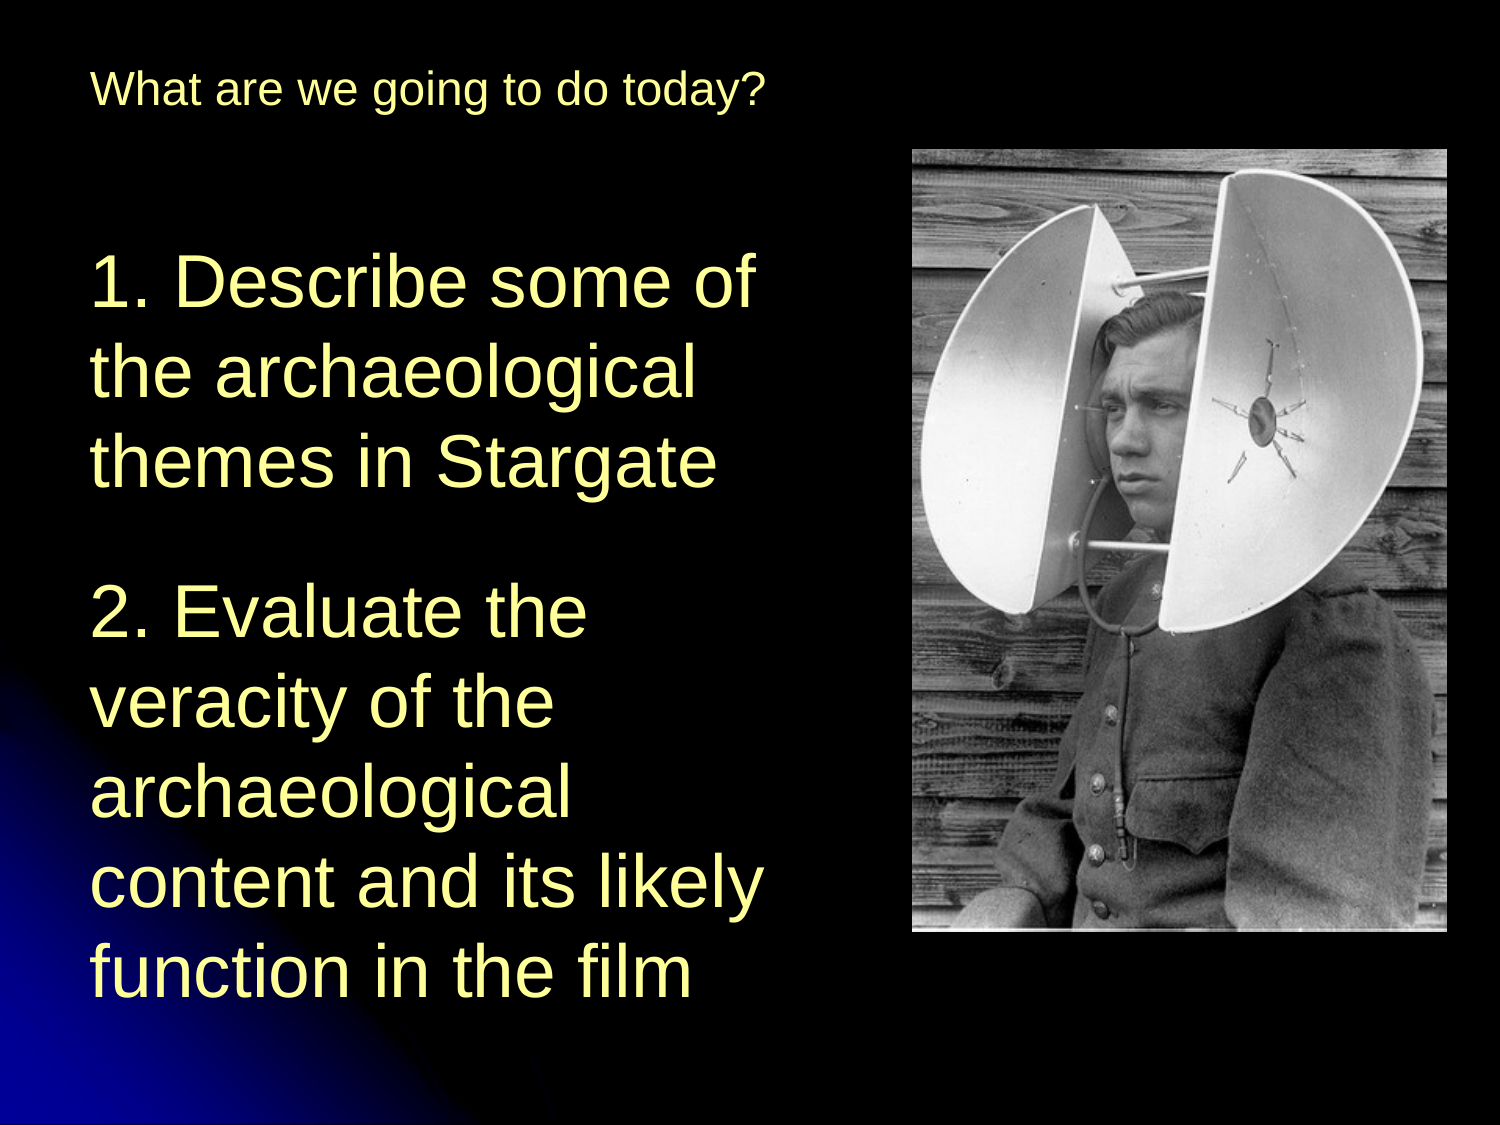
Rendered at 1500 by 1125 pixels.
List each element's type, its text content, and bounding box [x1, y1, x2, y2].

picture [0, 0, 1500, 1125]
text_box What are we going to do today? [74, 50, 813, 123]
text_box 2. Evaluate the veracity of the archaeological content and its likely function in the film [75, 555, 850, 1021]
text_box 1. Describe some of the archaeological themes in Stargate [74, 224, 813, 510]
